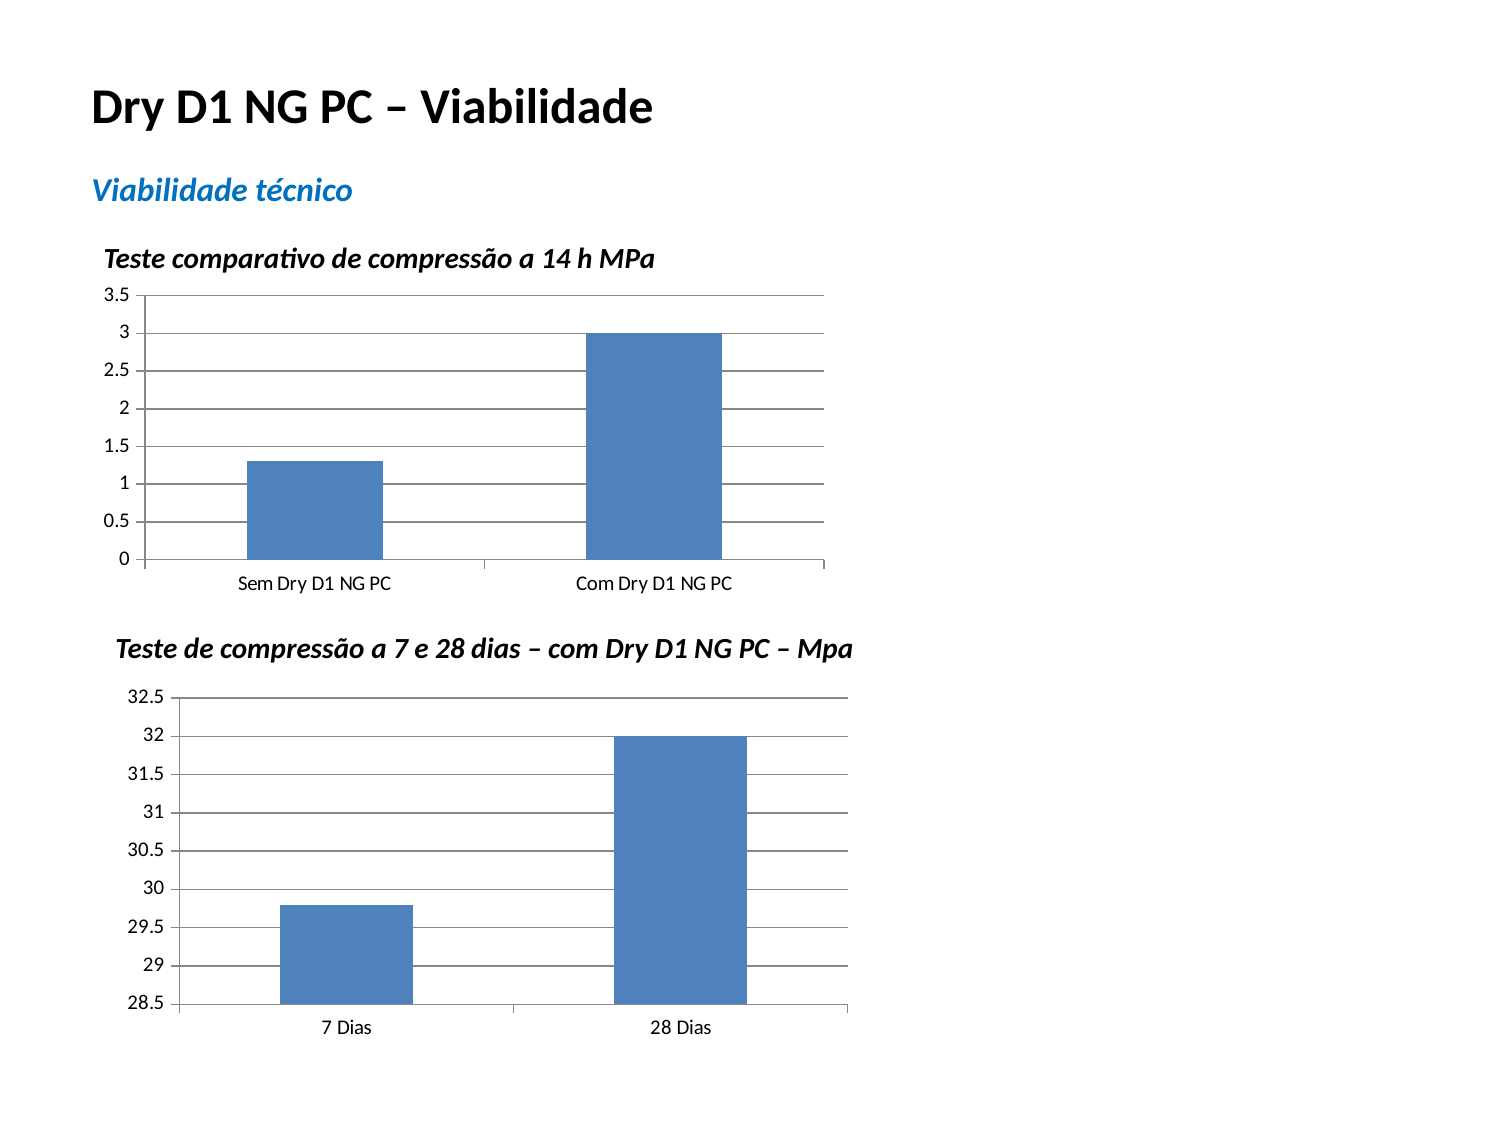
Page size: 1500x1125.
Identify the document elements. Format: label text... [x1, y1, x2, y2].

text_box Teste de compressão a 7 e 28 dias – com Dry D1 NG PC – Mpa [100, 621, 880, 672]
text_box Teste comparativo de compressão a 14 h MPa [88, 232, 786, 278]
text_box Viabilidade técnico [76, 160, 1436, 216]
text_box Dry D1 NG PC – Viabilidade [76, 66, 1424, 142]
chart [111, 680, 863, 1048]
chart [88, 278, 840, 602]
